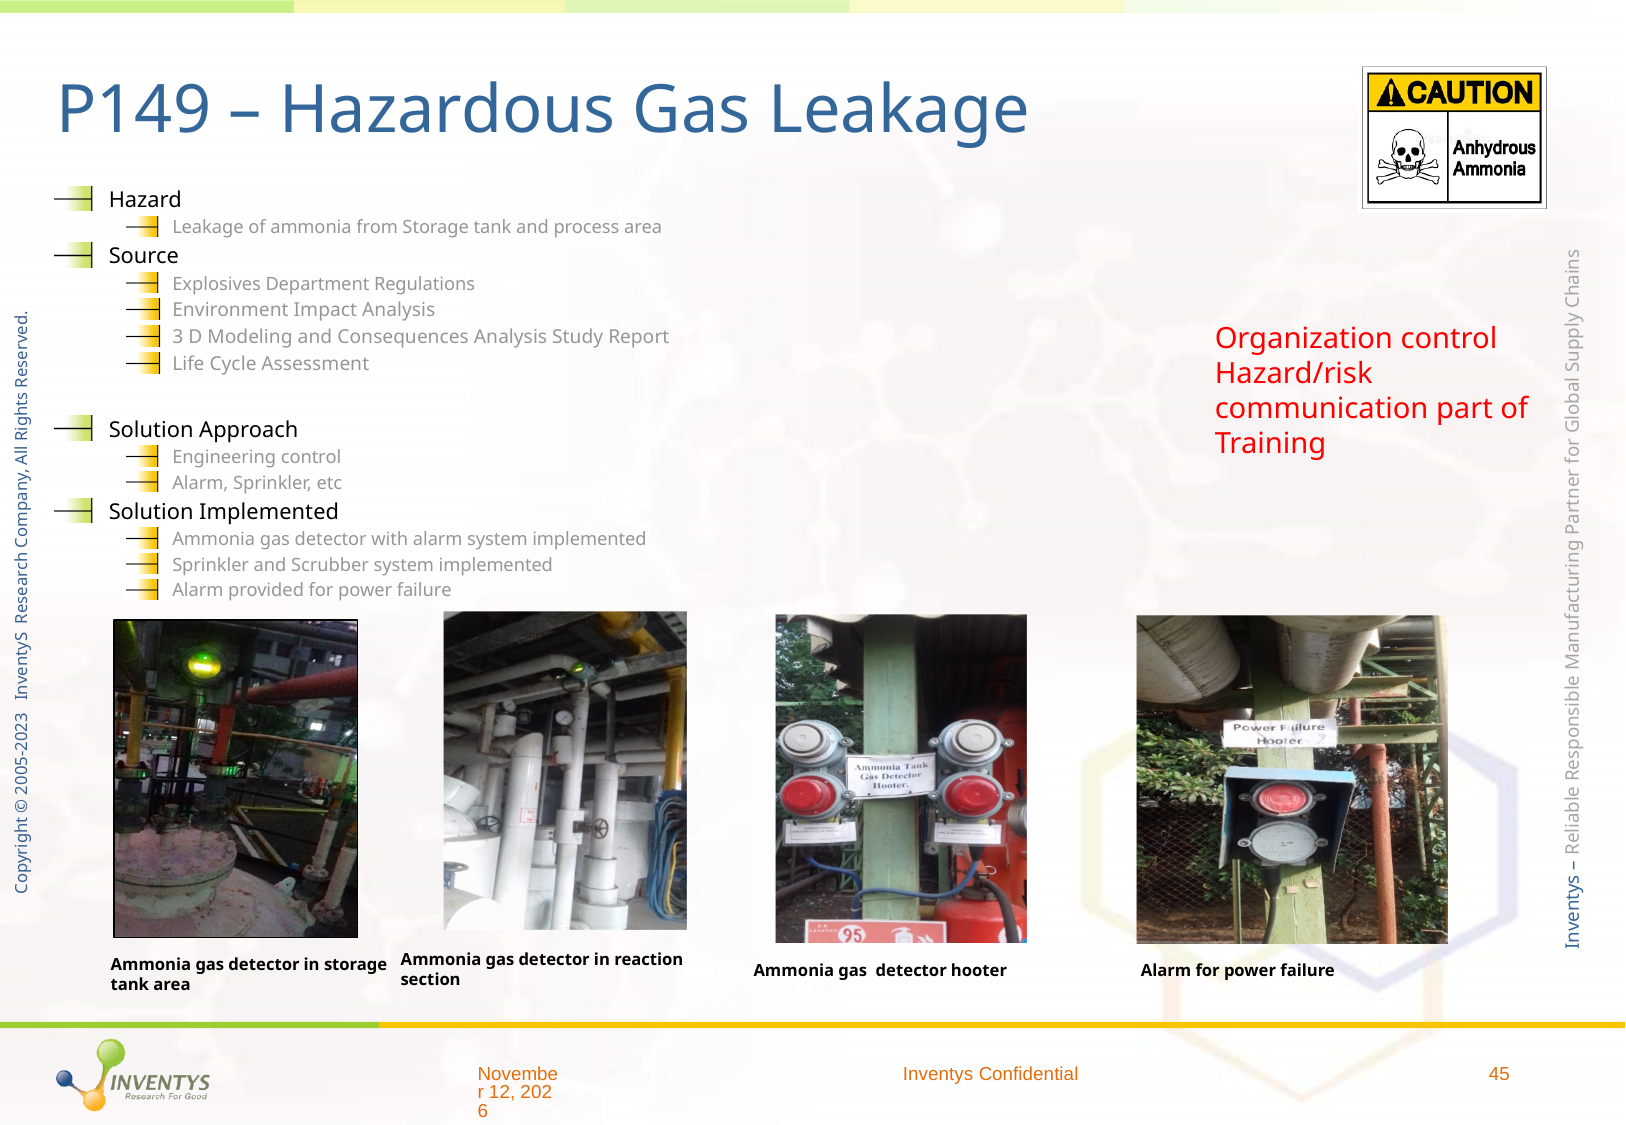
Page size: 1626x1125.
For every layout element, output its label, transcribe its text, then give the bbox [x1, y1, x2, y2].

title P149 – Hazardous Gas Leakage [40, 37, 1585, 176]
text_box Ammonia gas detector in storage tank area [94, 946, 424, 993]
list Hazard Leakage of ammonia from Storage tank and process area Source Explosives Department Regulations Environment Impact Analysis 3 D Modeling and Consequences Analysis Study Report Life Cycle Assessment Solution Approach Engineering control Alarm, Sprinkler, etc Solution Implemented Ammonia gas detector with alarm system implemented Sprinkler and Scrubber system implemented Alarm provided for power failure [38, 177, 1059, 613]
text_box Ammonia gas detector in reaction section [384, 940, 760, 991]
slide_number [462, 1042, 575, 1103]
footer Inventys Confidential [812, 1042, 1169, 1103]
picture [0, 0, 1626, 1125]
slide_number 45 [1412, 1042, 1525, 1103]
text_box Alarm for power failure [1125, 951, 1501, 1002]
text_box Ammonia gas detector hooter [737, 952, 1113, 1003]
text_box Organization control Hazard/risk communication part of Training [1200, 312, 1557, 468]
